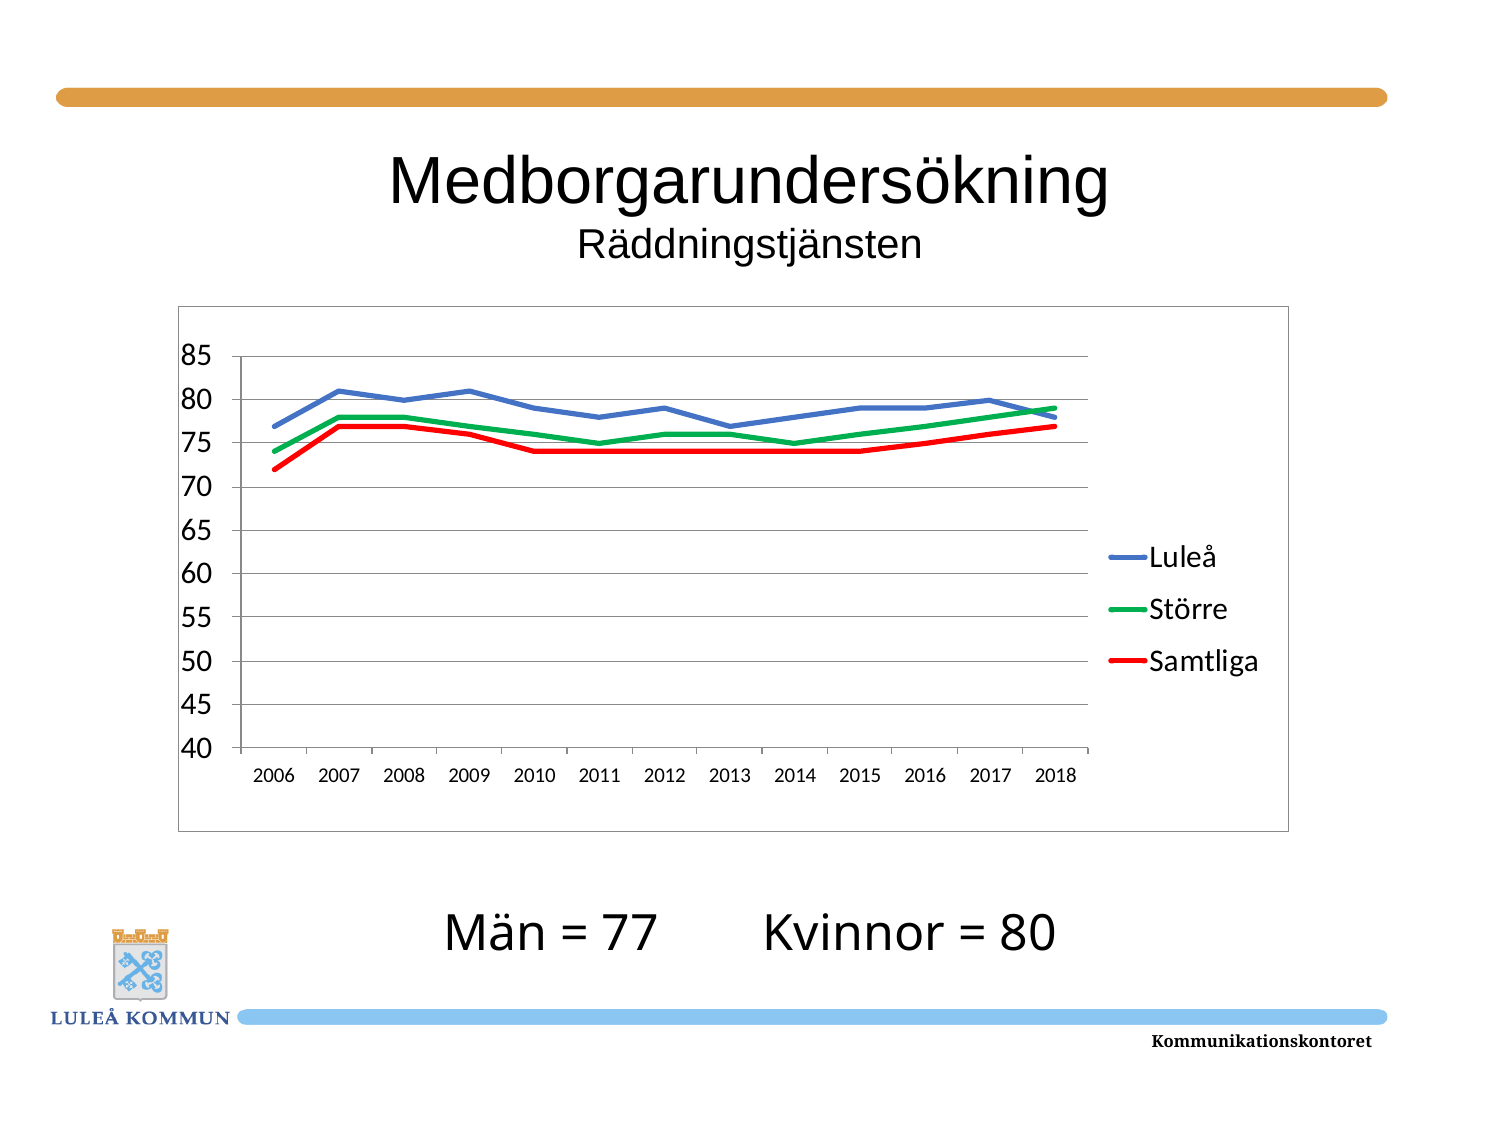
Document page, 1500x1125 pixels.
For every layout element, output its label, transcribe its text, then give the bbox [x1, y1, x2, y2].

title Medborgarundersökning Räddningstjänsten [112, 113, 1388, 291]
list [170, 299, 1294, 837]
picture [50, 87, 1388, 1025]
text_box Män = 77 Kvinnor = 80 [194, 893, 1306, 968]
footer Kommunikationskontoret [1033, 1023, 1388, 1061]
